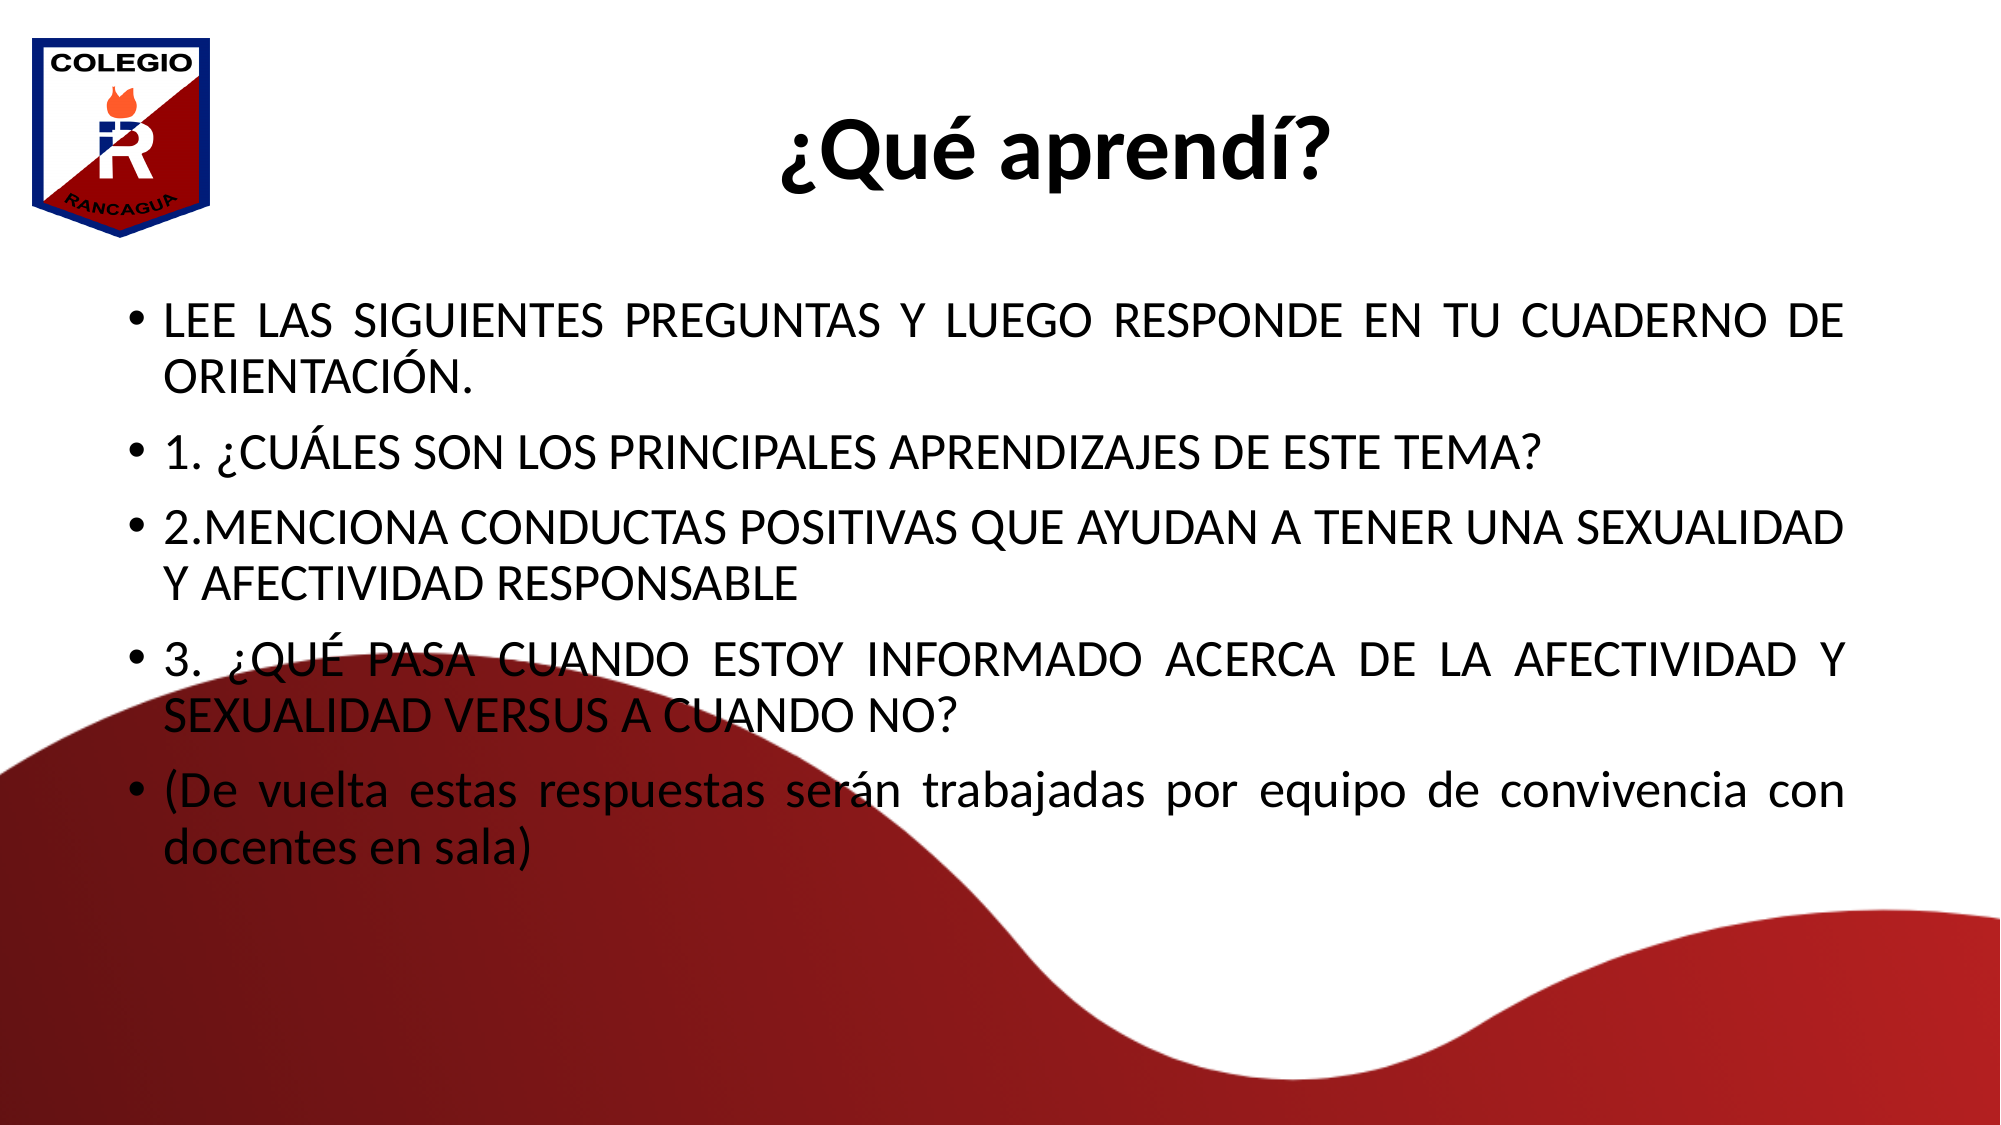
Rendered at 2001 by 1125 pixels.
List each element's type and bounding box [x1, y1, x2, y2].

picture [28, 33, 222, 241]
list [0, 0, 2000, 1125]
